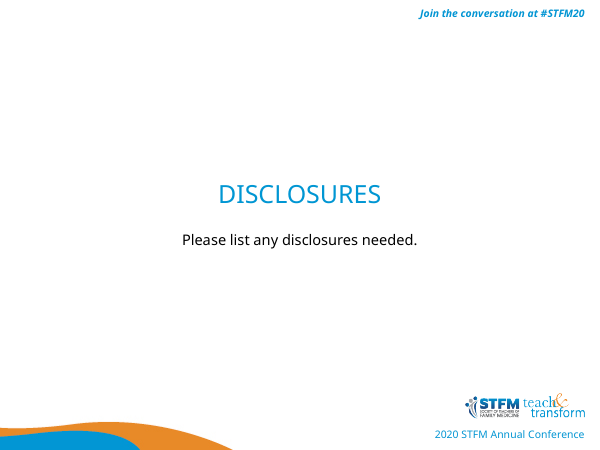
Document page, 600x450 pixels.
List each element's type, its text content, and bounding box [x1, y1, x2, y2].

text_box DISCLOSURES [20, 166, 579, 225]
text_box Please list any disclosures needed. [67, 224, 533, 370]
picture [0, 0, 600, 450]
